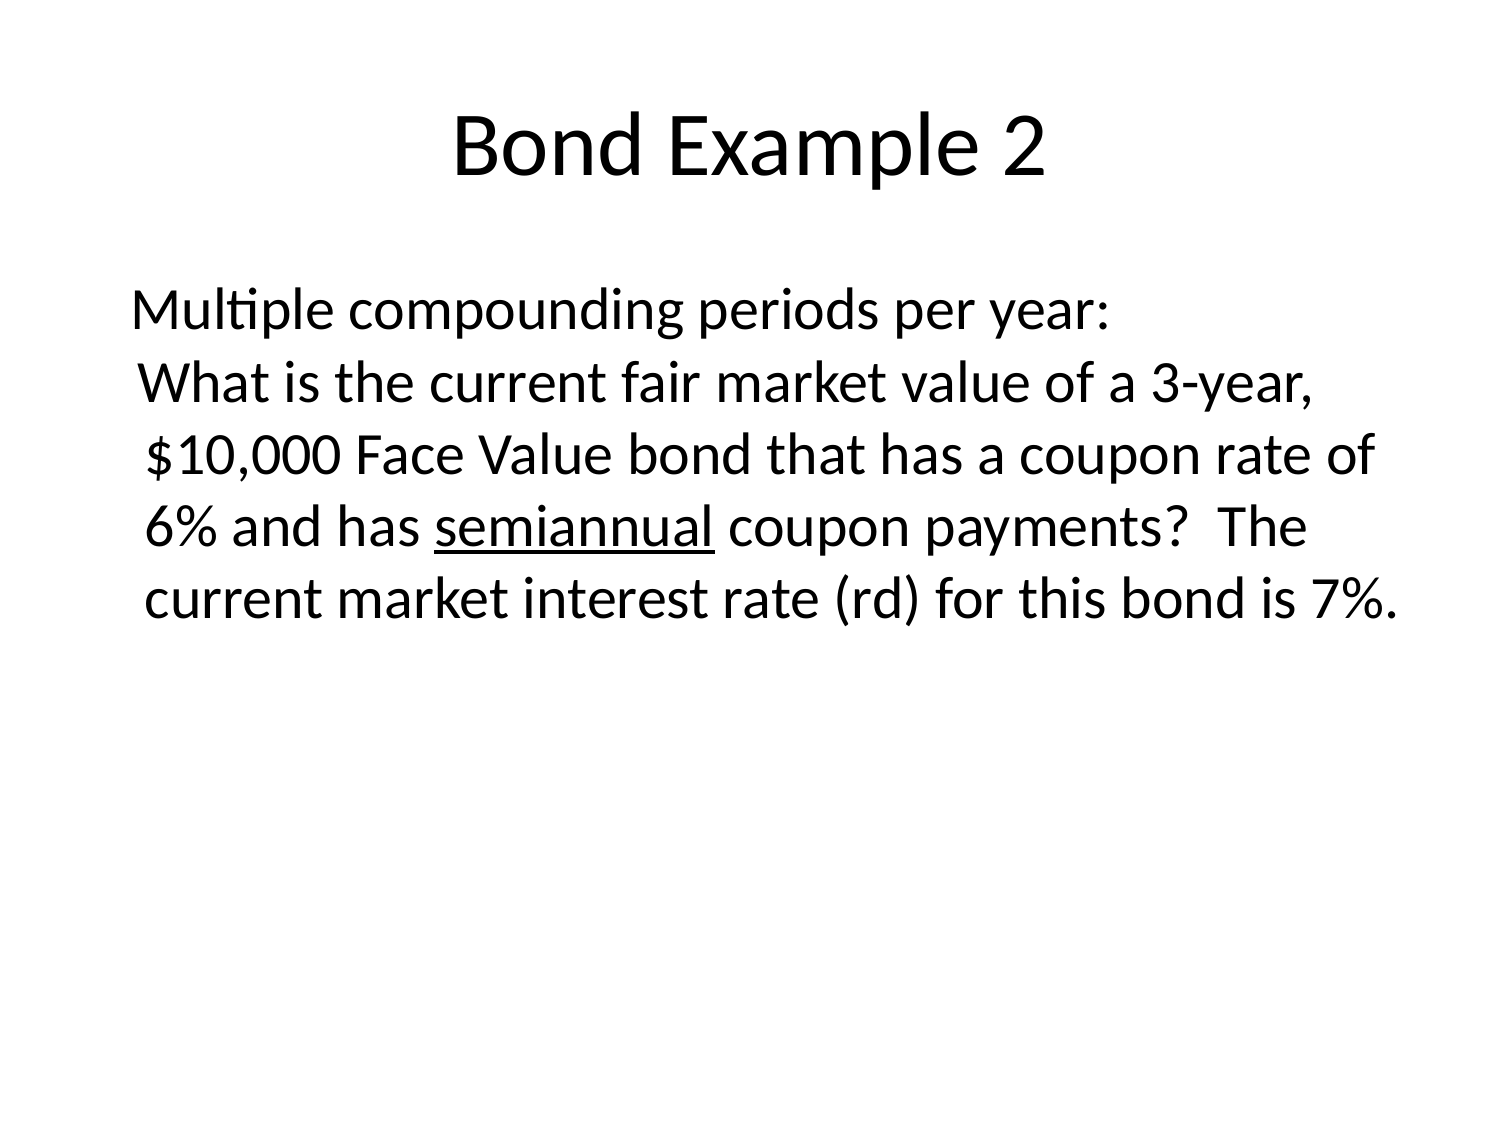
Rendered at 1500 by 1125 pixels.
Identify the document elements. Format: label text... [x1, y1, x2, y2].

list Multiple compounding periods per year: What is the current fair market value of a 3-year, $10,000 Face Value bond that has a coupon rate of 6% and has semiannual coupon payments? The current market interest rate (rd) for this bond is 7%. [75, 262, 1425, 688]
title Bond Example 2 [75, 45, 1425, 233]
